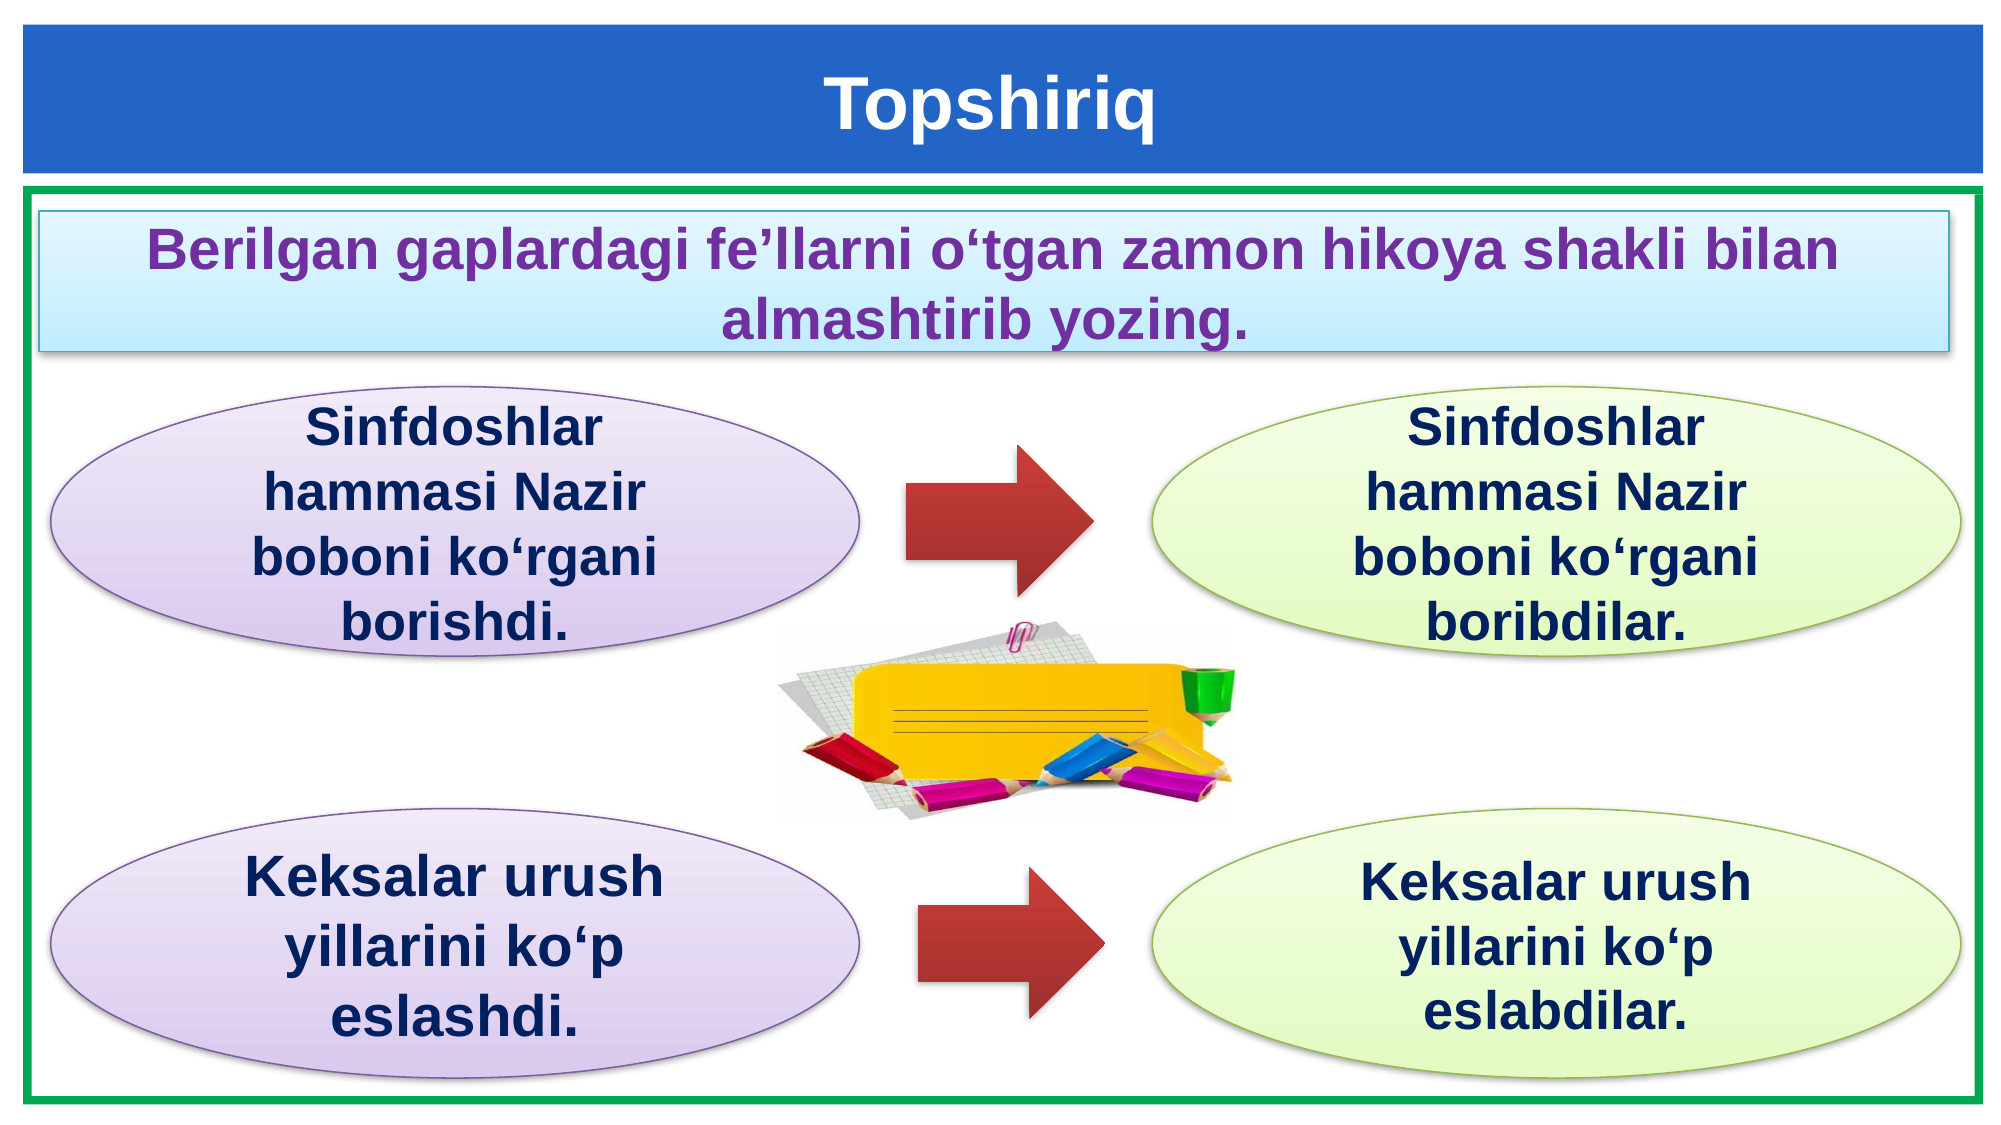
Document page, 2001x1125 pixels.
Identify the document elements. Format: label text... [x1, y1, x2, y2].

text_box Keksalar urush yillarini ko‘p eslabdilar. [1151, 807, 1962, 1079]
text_box Sinfdoshlar hammasi Nazir boboni ko‘rgani borishdi. [49, 385, 861, 657]
text_box [917, 867, 1106, 1020]
text_box Berilgan gaplardagi fe’llarni o‘tgan zamon hikoya shakli bilan almashtirib yozing. [38, 210, 1950, 352]
text_box Keksalar urush yillarini ko‘p eslashdi. [49, 807, 861, 1079]
text_box Sinfdoshlar hammasi Nazir boboni ko‘rgani boribdilar. [1151, 385, 1962, 657]
text_box Topshiriq [125, 52, 1878, 163]
picture [777, 620, 1235, 820]
text_box [906, 445, 1094, 598]
